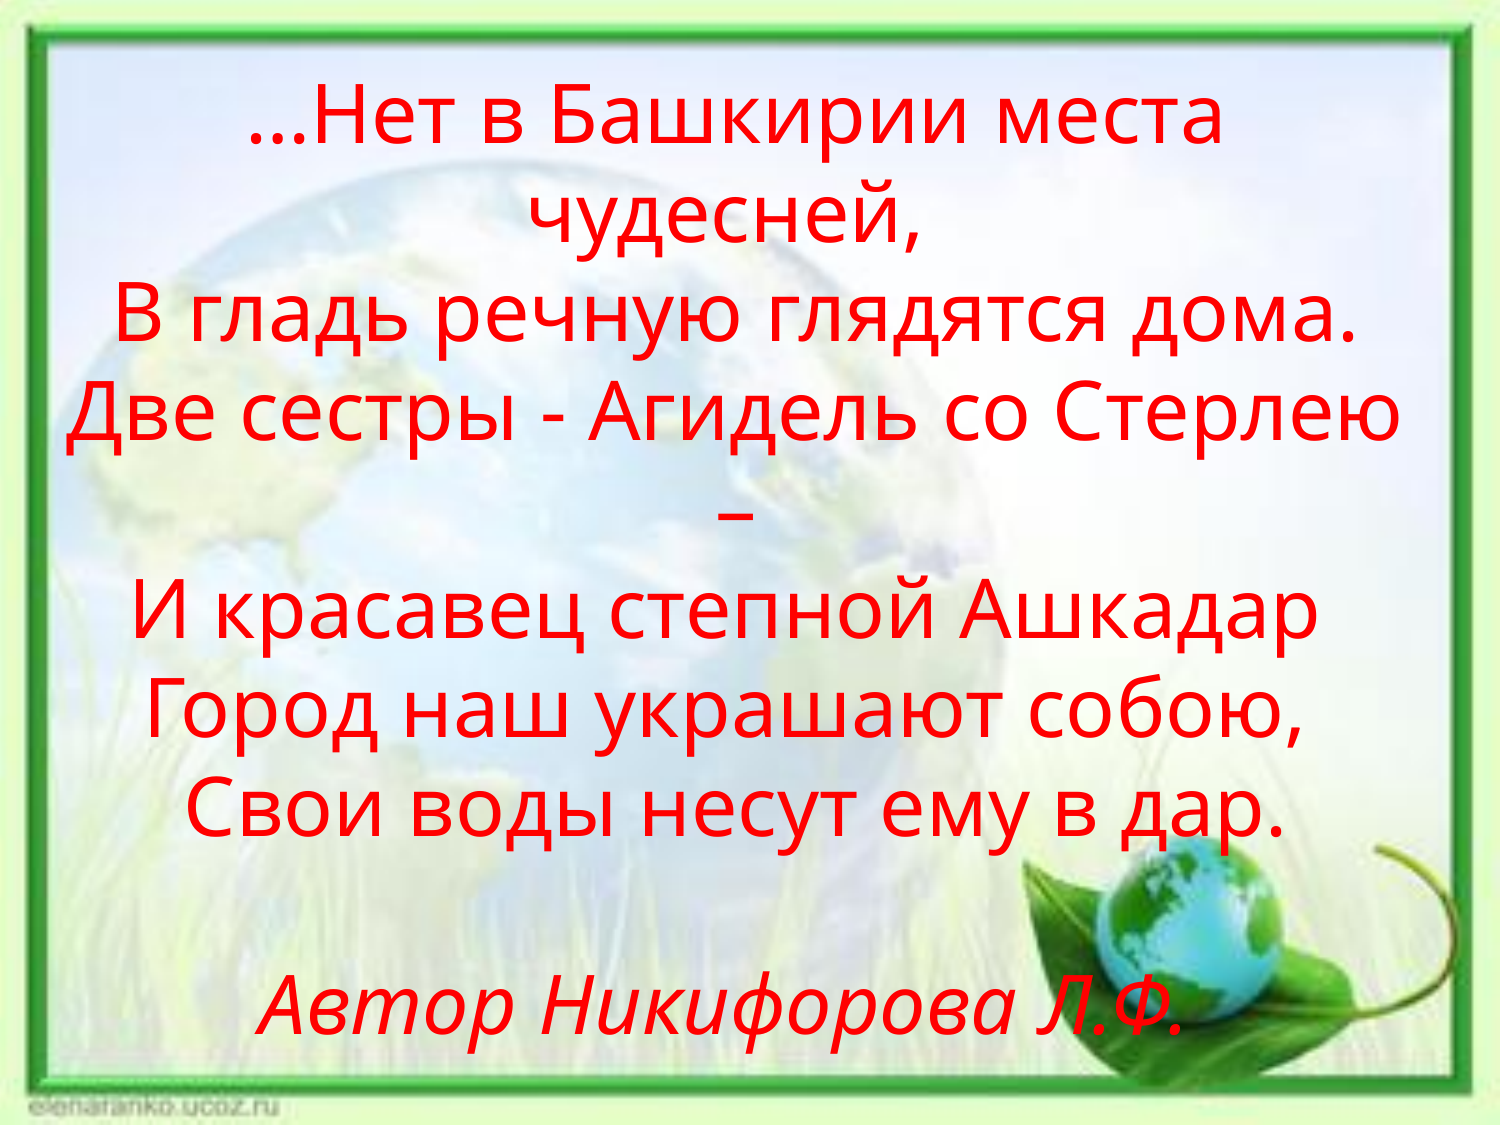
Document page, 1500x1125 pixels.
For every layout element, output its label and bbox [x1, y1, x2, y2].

list [0, 0, 1500, 1125]
